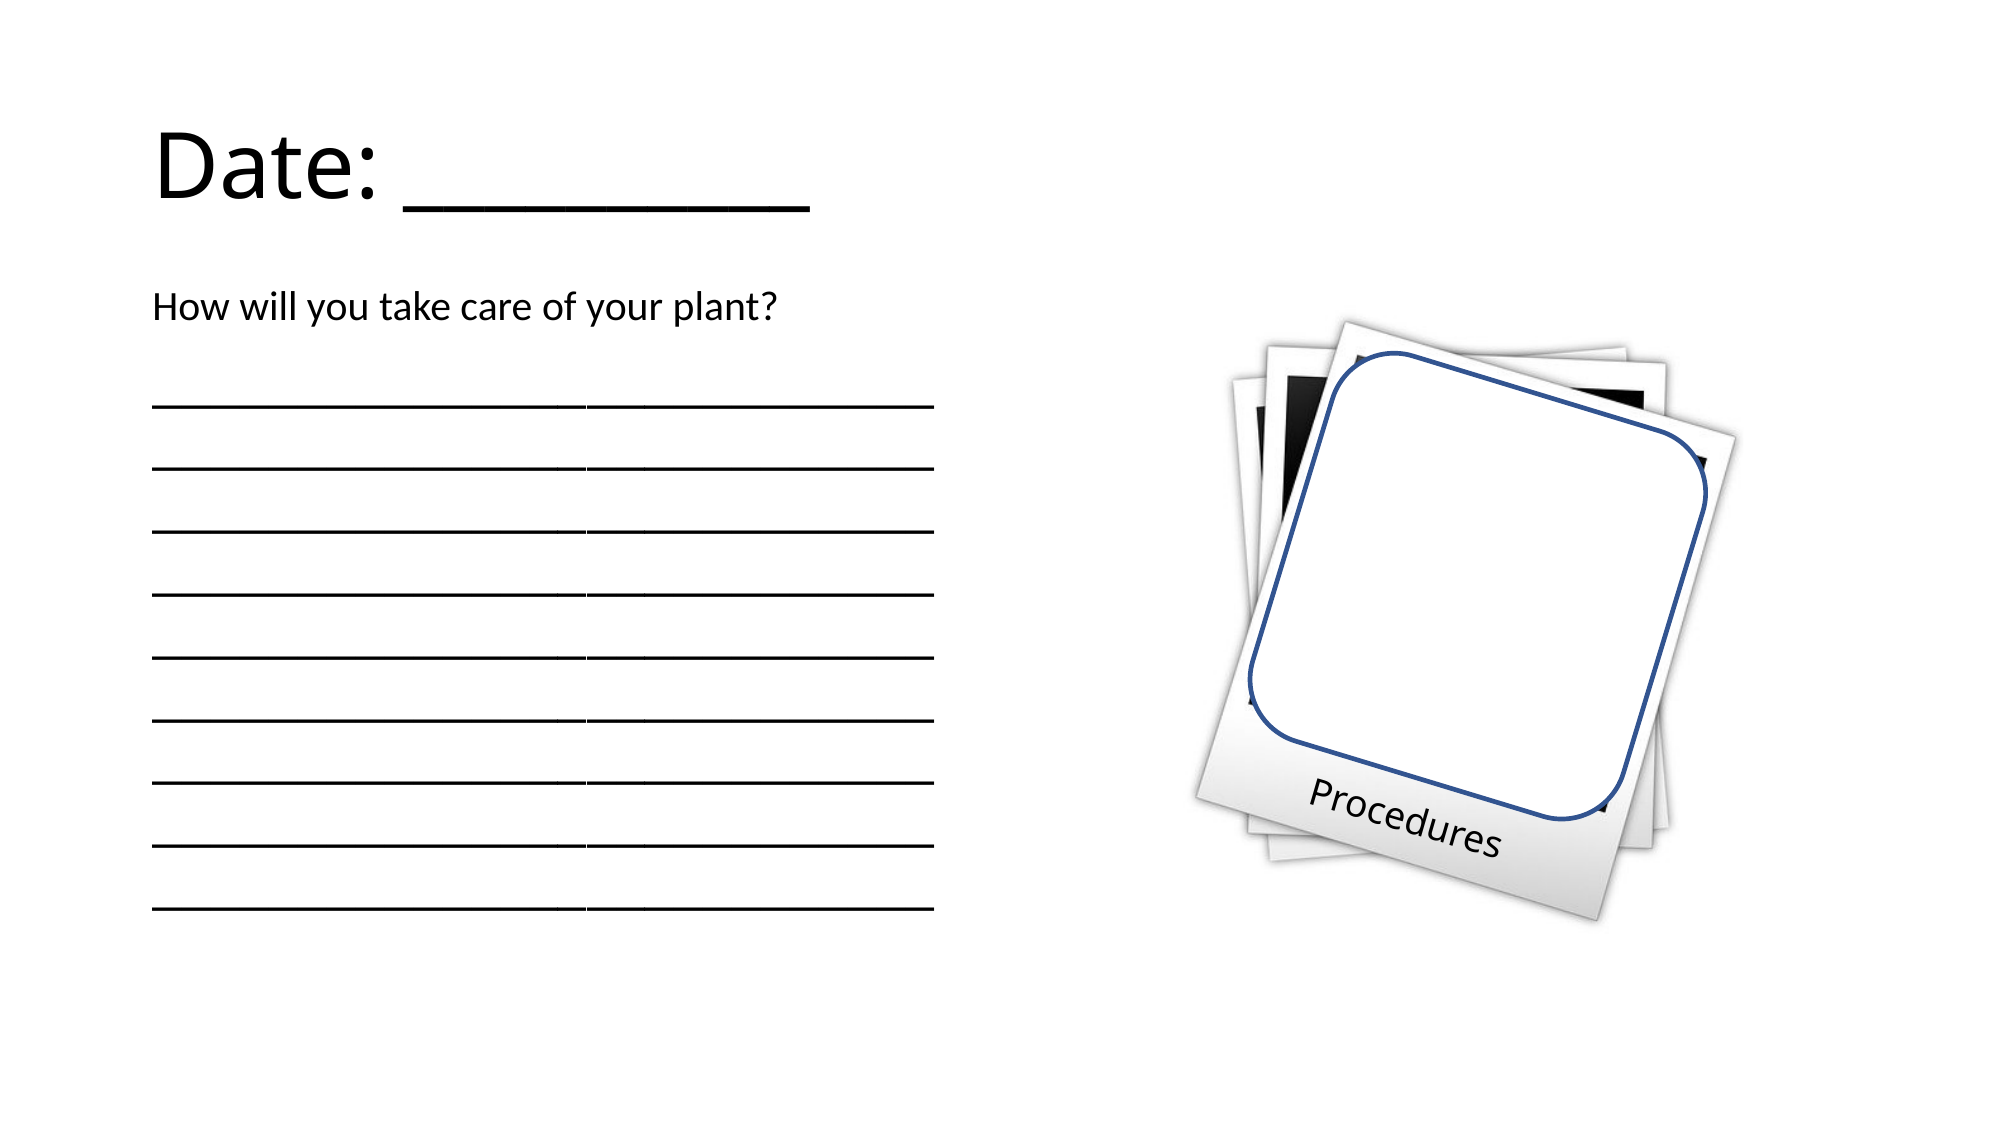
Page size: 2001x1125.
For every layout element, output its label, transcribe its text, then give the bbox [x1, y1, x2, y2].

list How will you take care of your plant? ___________________________________________________________________________________________________________________________________________________________________________________________________________________________________________________ [137, 278, 968, 1039]
title Date: __________ [137, 59, 1863, 278]
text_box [1158, 215, 1744, 1025]
